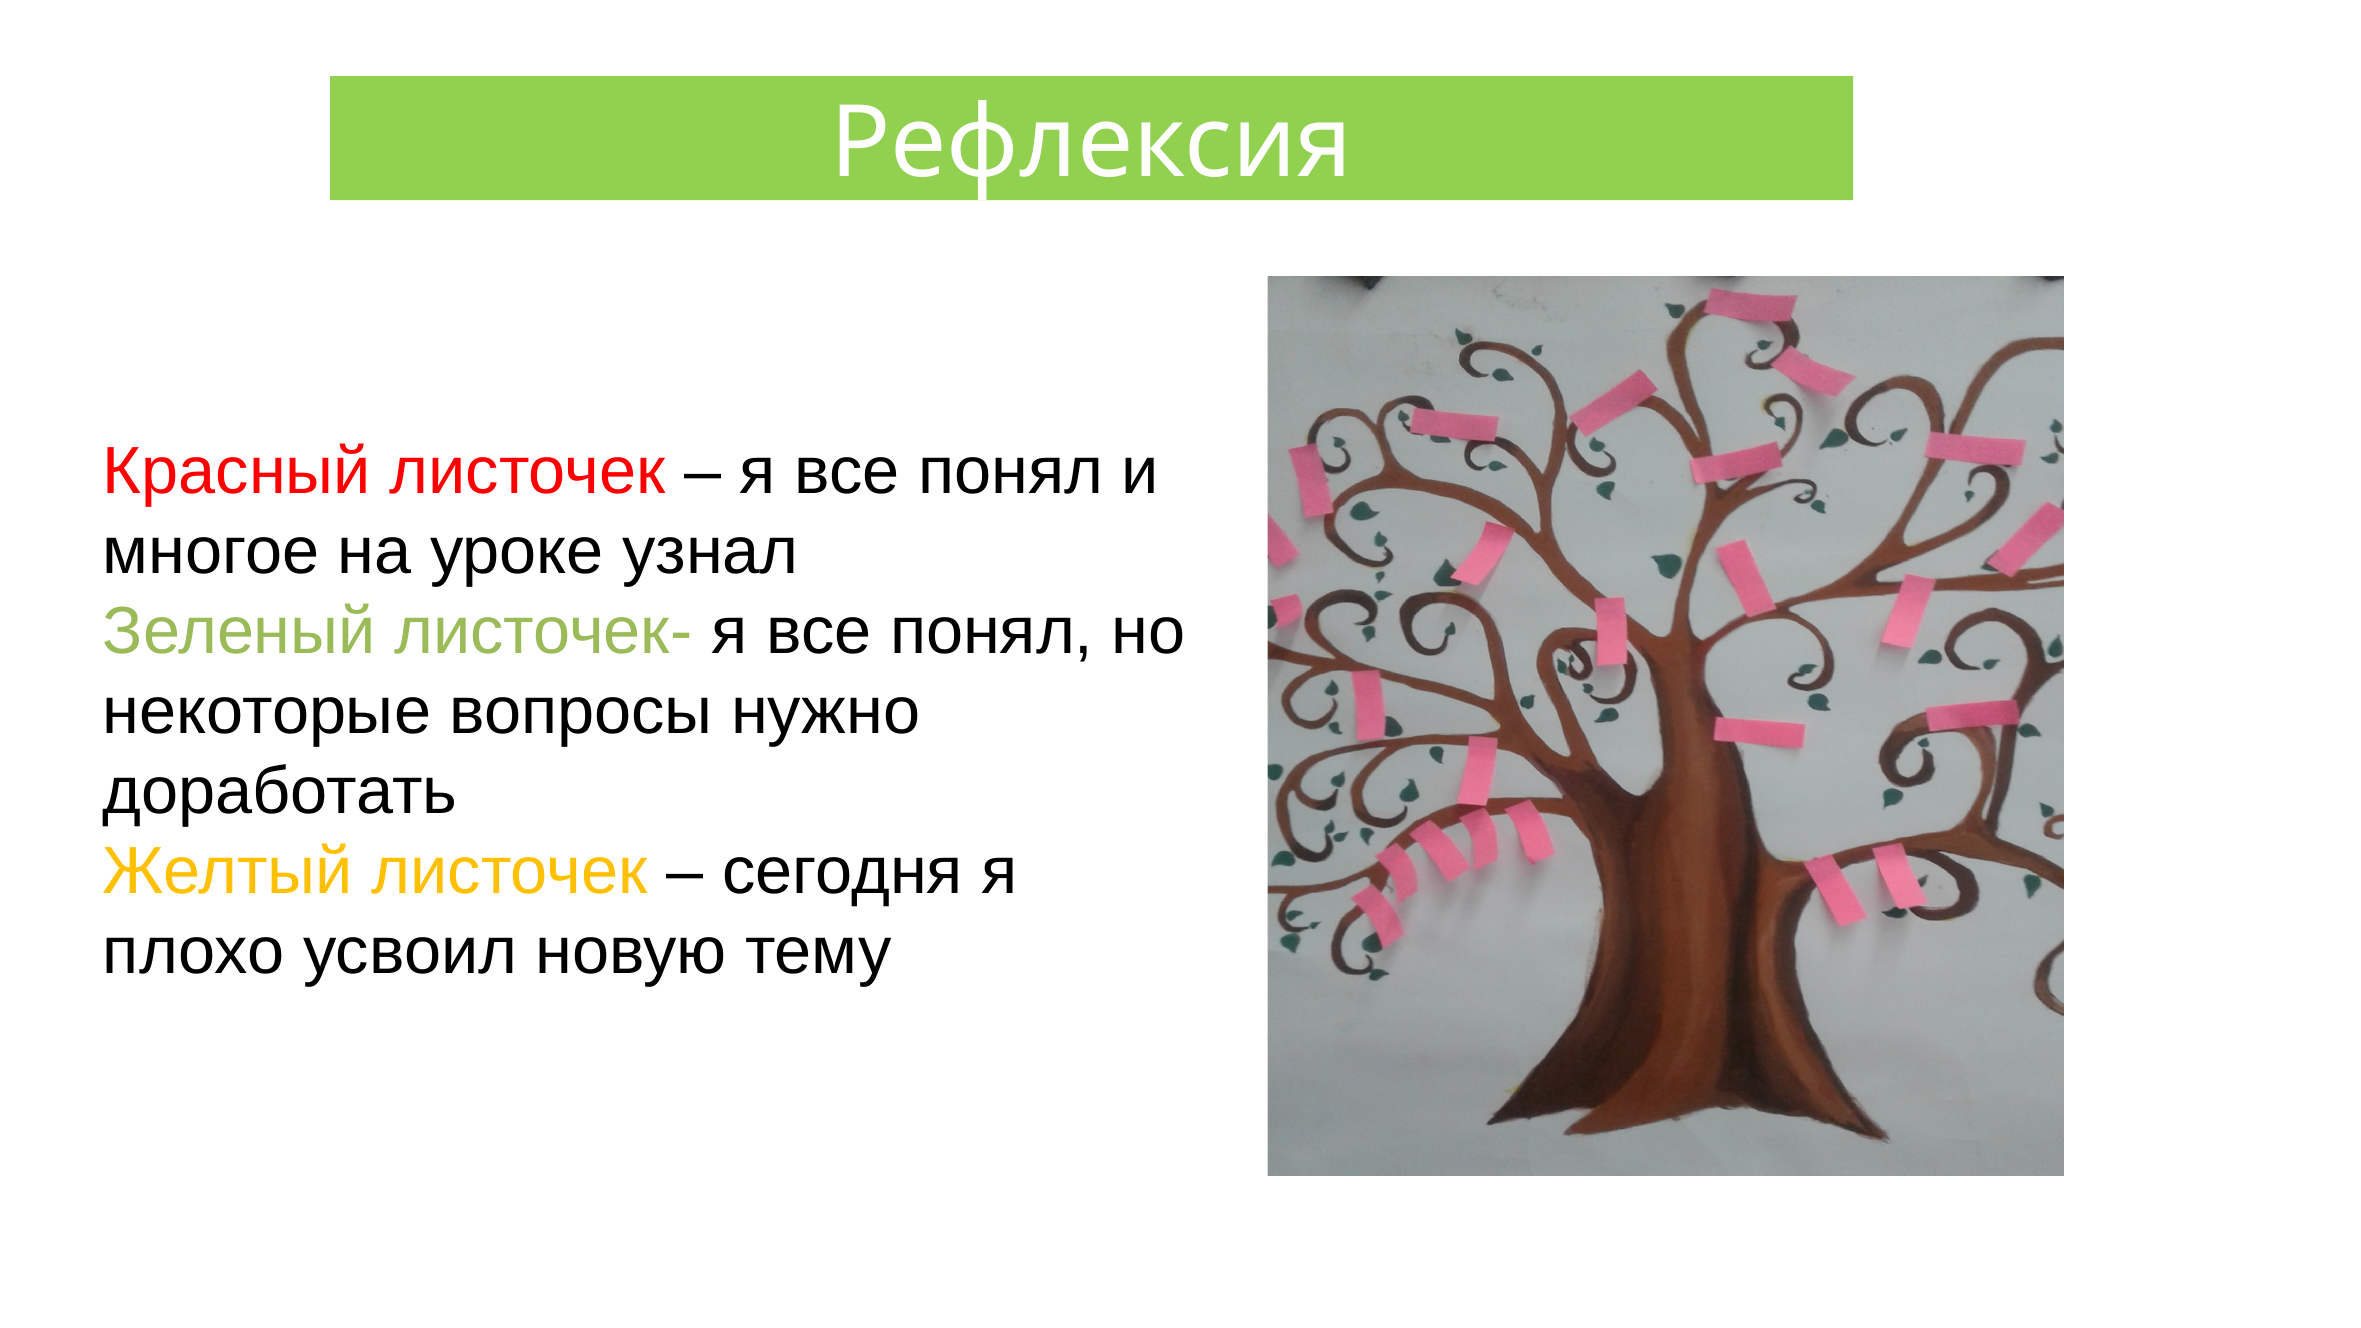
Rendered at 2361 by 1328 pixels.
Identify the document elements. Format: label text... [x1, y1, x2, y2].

title Рефлексия [330, 76, 1854, 201]
list Красный листочек – я все понял и многое на уроке узнал Зеленый листочек- я все понял, но некоторые вопросы нужно доработать Желтый листочек – сегодня я плохо усвоил новую тему [102, 426, 1206, 993]
picture [1267, 275, 2065, 1177]
